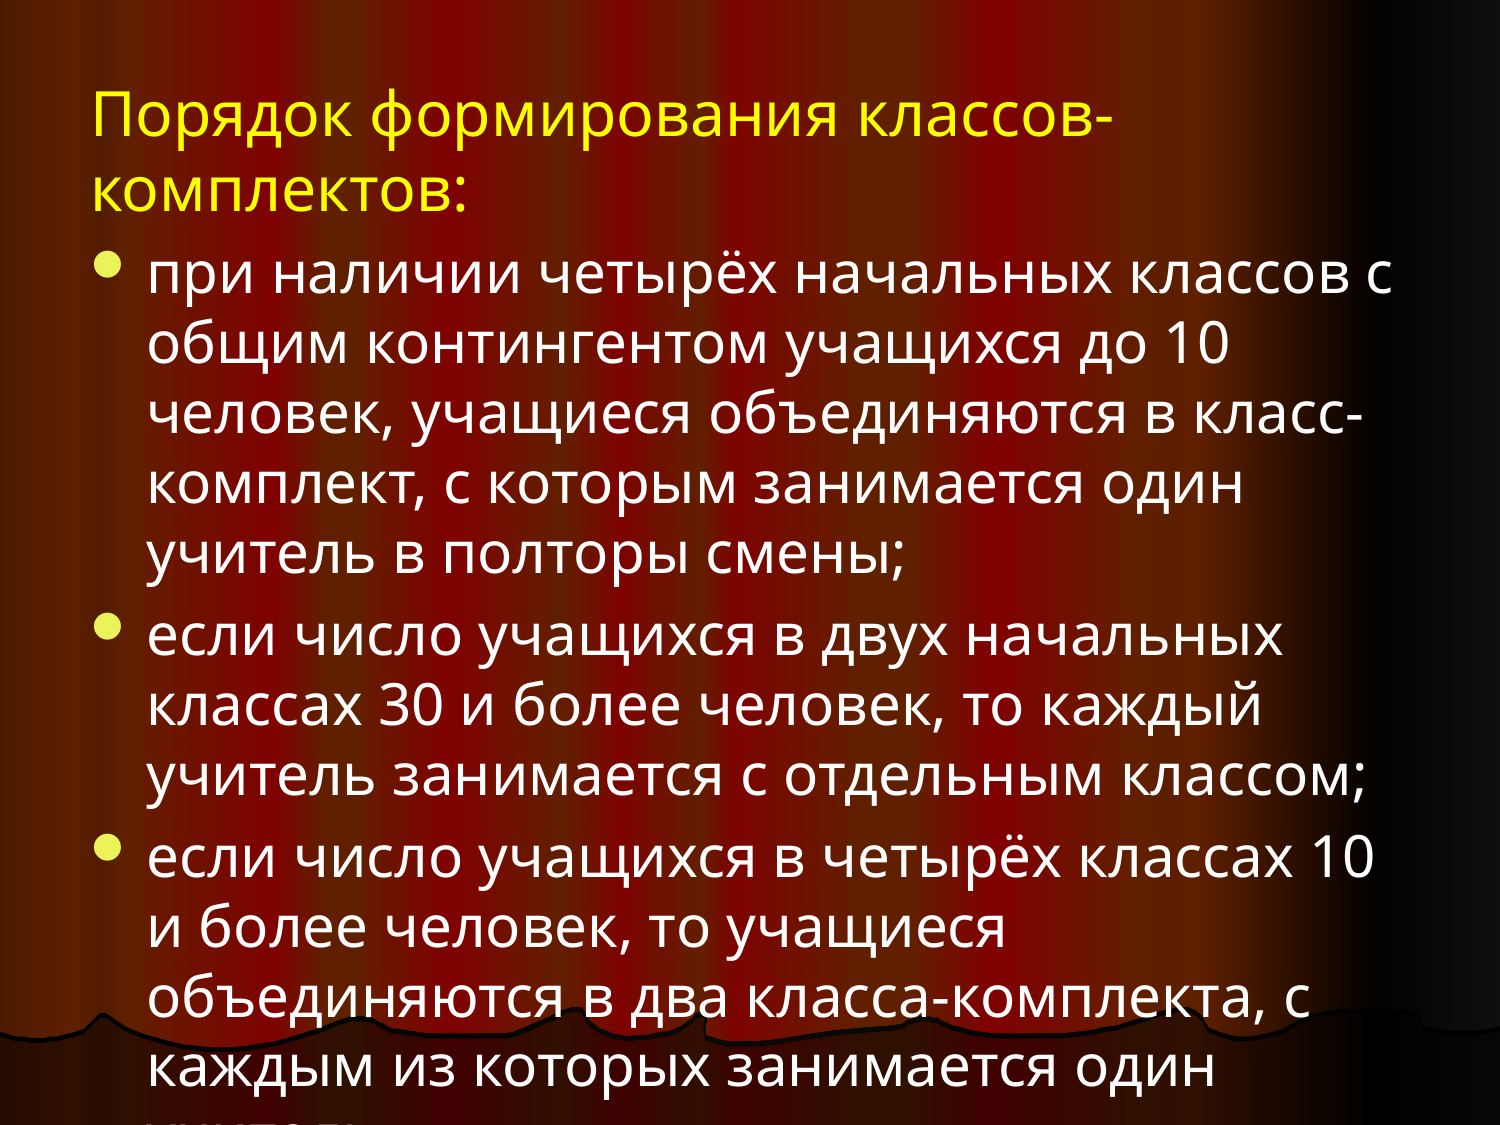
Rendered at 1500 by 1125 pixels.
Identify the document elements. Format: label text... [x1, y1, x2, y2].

list Порядок формирования классов-комплектов: при наличии четырёх начальных классов с общим контингентом учащихся до 10 человек, учащиеся объединяются в класс-комплект, с которым занимается один учитель в полторы смены; если число учащихся в двух начальных классах 30 и более человек, то каждый учитель занимается с отдельным классом; если число учащихся в четырёх классах 10 и более человек, то учащиеся объединяются в два класса-комплекта, с каждым из которых занимается один учитель. [74, 66, 1426, 1006]
